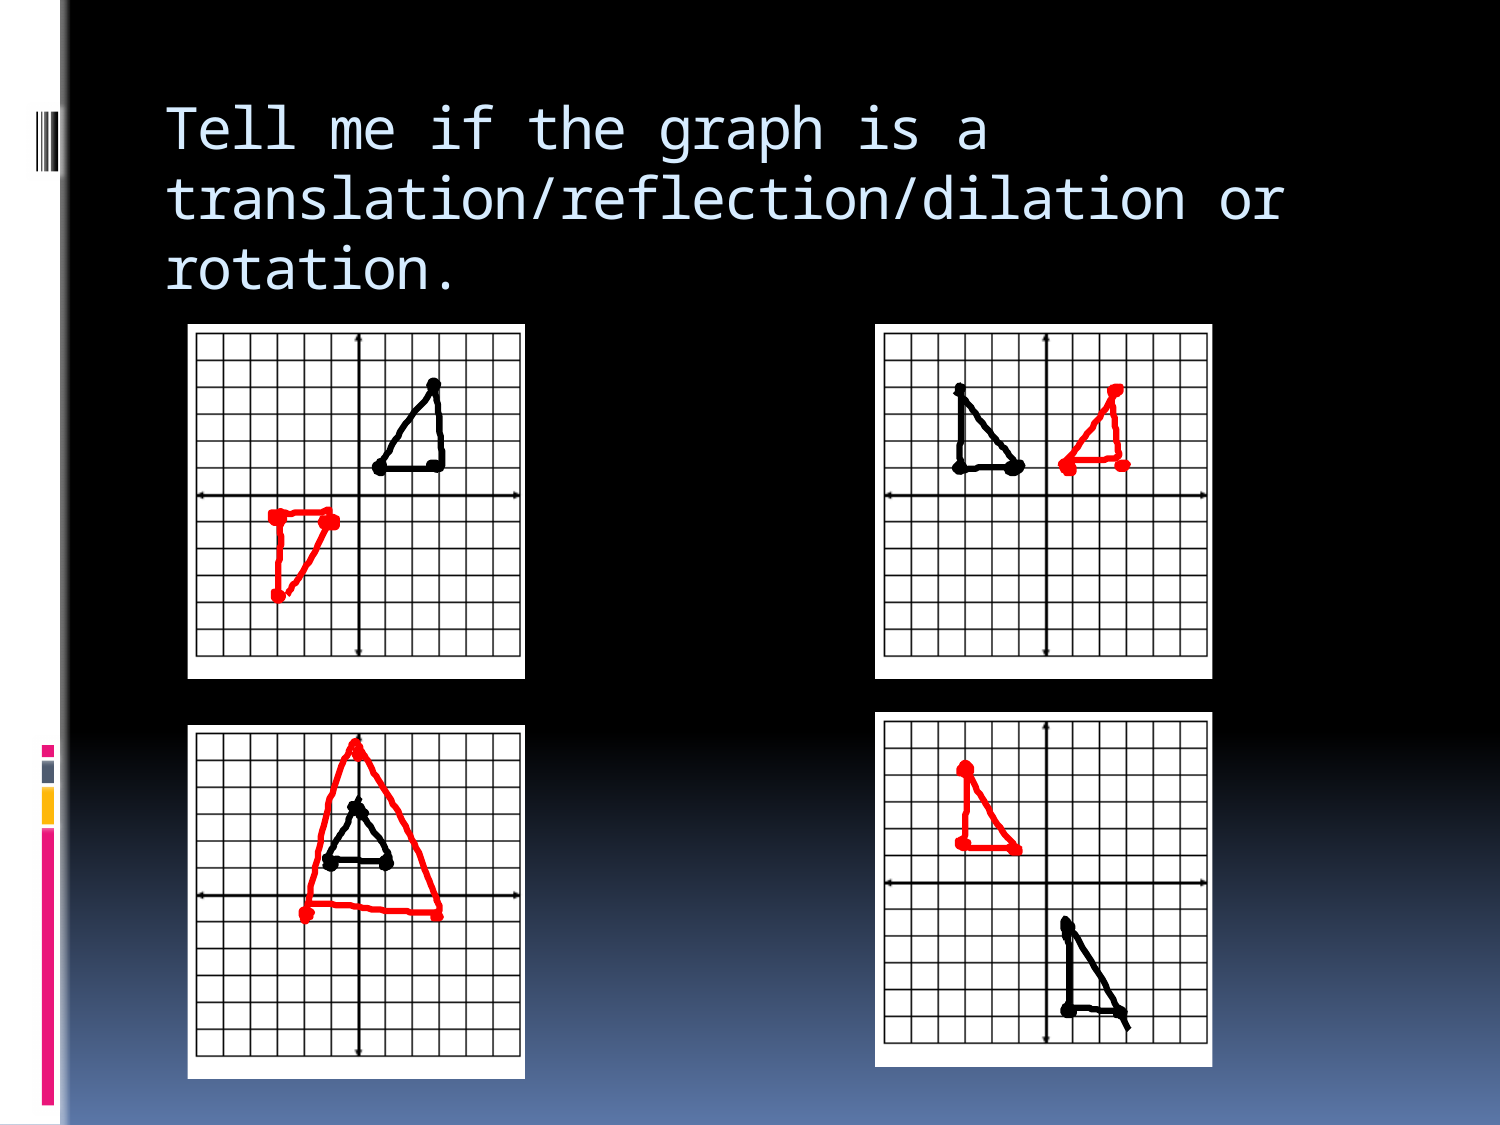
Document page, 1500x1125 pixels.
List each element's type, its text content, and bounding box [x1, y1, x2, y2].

title Tell me if the graph is a translation/reflection/dilation or rotation. [150, 83, 1425, 234]
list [874, 711, 1213, 1067]
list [874, 324, 1213, 680]
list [187, 324, 526, 680]
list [187, 724, 526, 1080]
